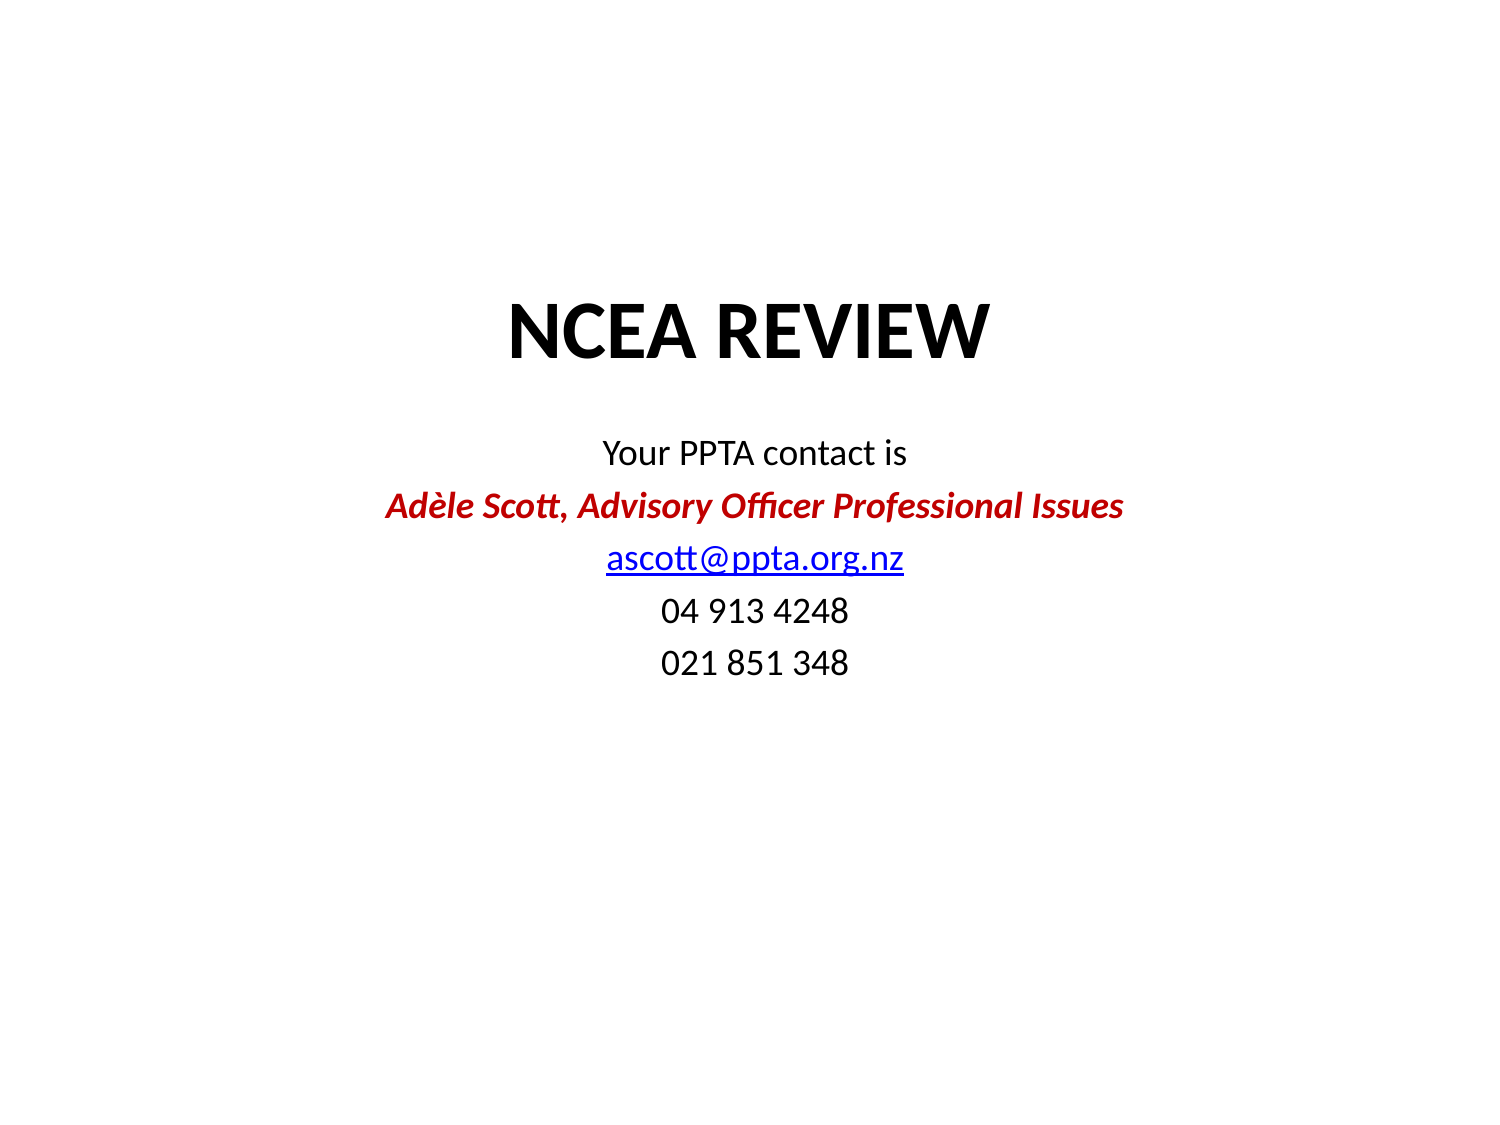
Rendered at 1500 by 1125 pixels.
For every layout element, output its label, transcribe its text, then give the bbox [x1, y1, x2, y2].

subtitle Your PPTA contact is Adèle Scott, Advisory Officer Professional Issues ascott@ppta.org.nz 04 913 4248 021 851 348 [230, 420, 1281, 693]
title NCEA REVIEW [112, 267, 1388, 445]
